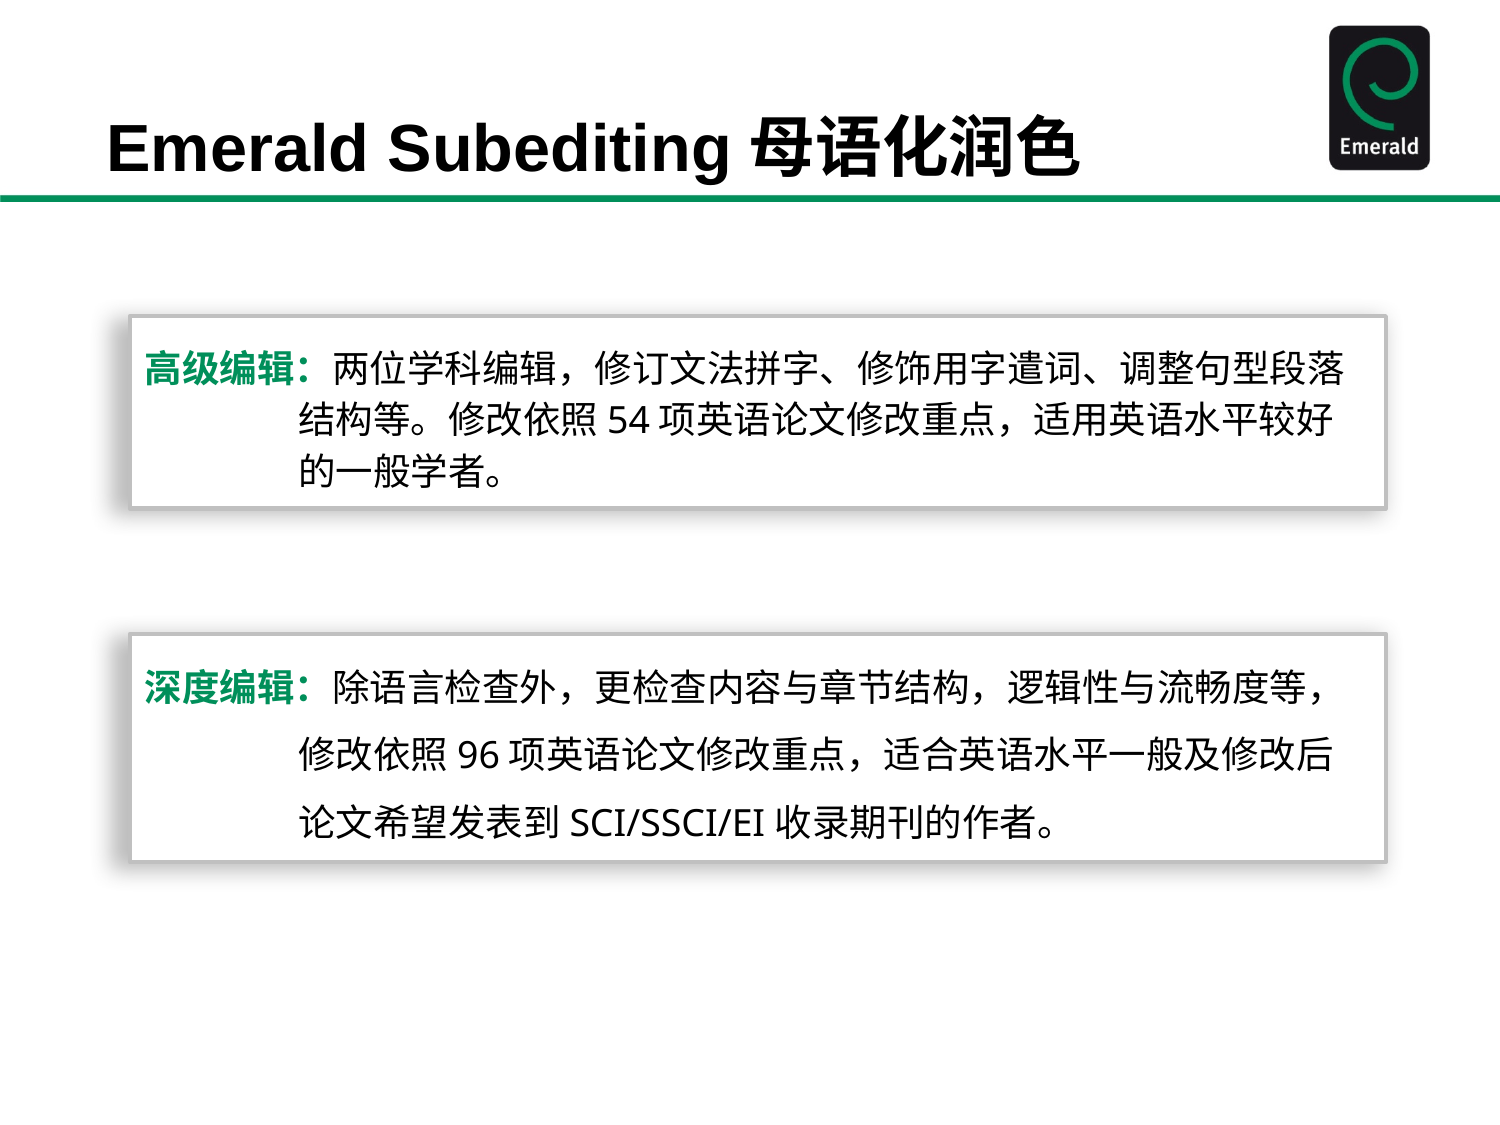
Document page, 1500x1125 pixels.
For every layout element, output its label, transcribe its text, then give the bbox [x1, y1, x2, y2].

text_box 高级编辑：两位学科编辑，修订文法拼字、修饰用字遣词、调整句型段落 结构等。修改依照54项英语论文修改重点，适用英语水平较好 的一般学者。 [128, 314, 1388, 511]
picture [0, 0, 1500, 202]
text_box 深度编辑：除语言检查外，更检查内容与章节结构，逻辑性与流畅度等， 修改依照96项英语论文修改重点，适合英语水平一般及修改后 论文希望发表到SCI/SSCI/EI收录期刊的作者。 [128, 632, 1388, 864]
title Emerald Subediting母语化润色 [106, 24, 1275, 185]
